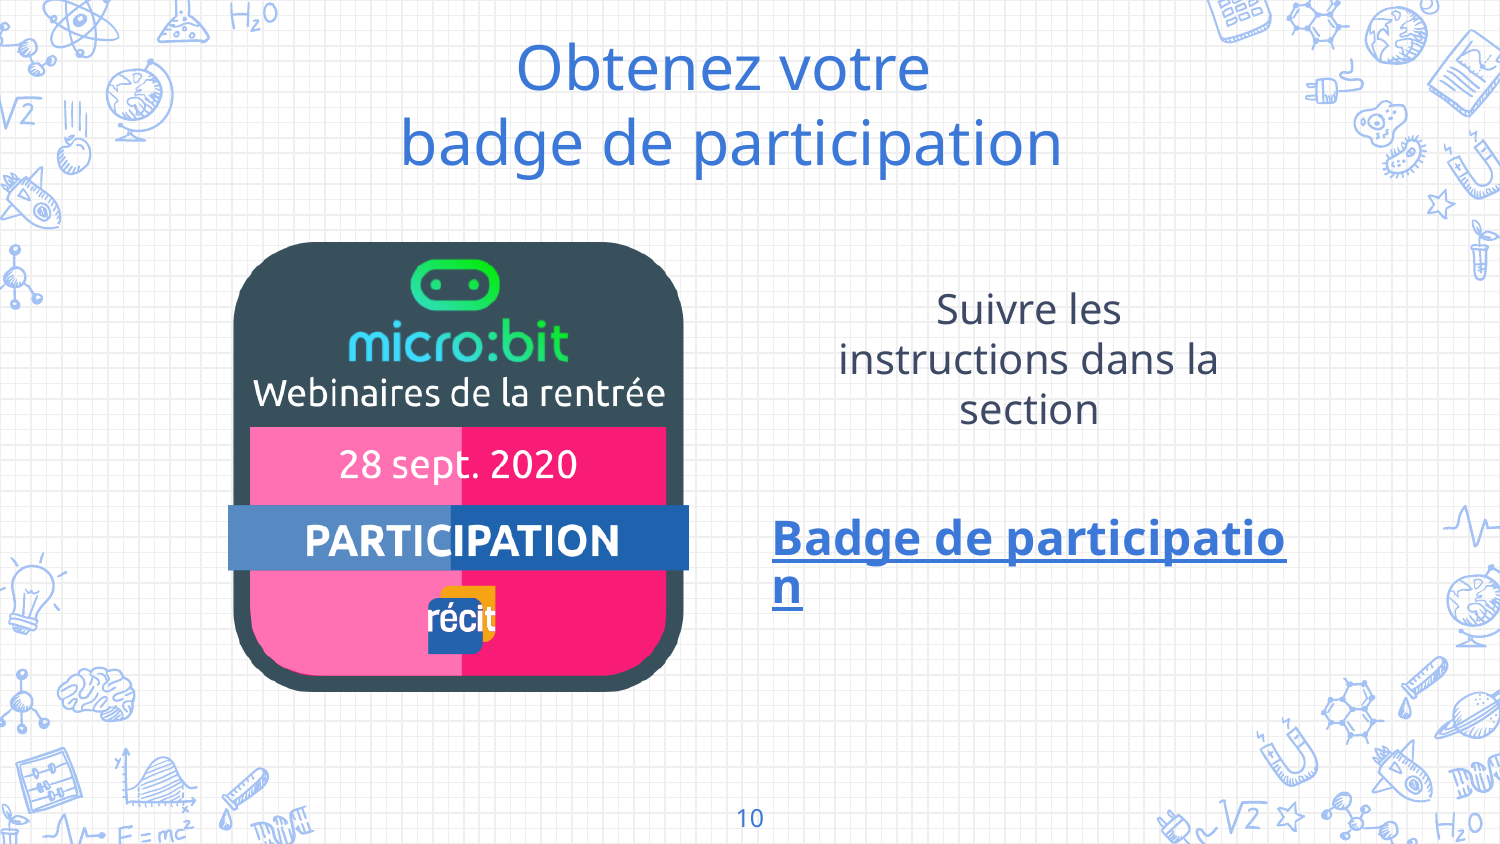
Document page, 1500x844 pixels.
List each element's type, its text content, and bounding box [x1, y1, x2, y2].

title Obtenez votre badge de participation [228, 52, 1236, 194]
slide_number ‹#› [705, 796, 795, 844]
picture [228, 242, 689, 692]
text_box Suivre les instructions dans la section Badge de participation [756, 267, 1303, 667]
